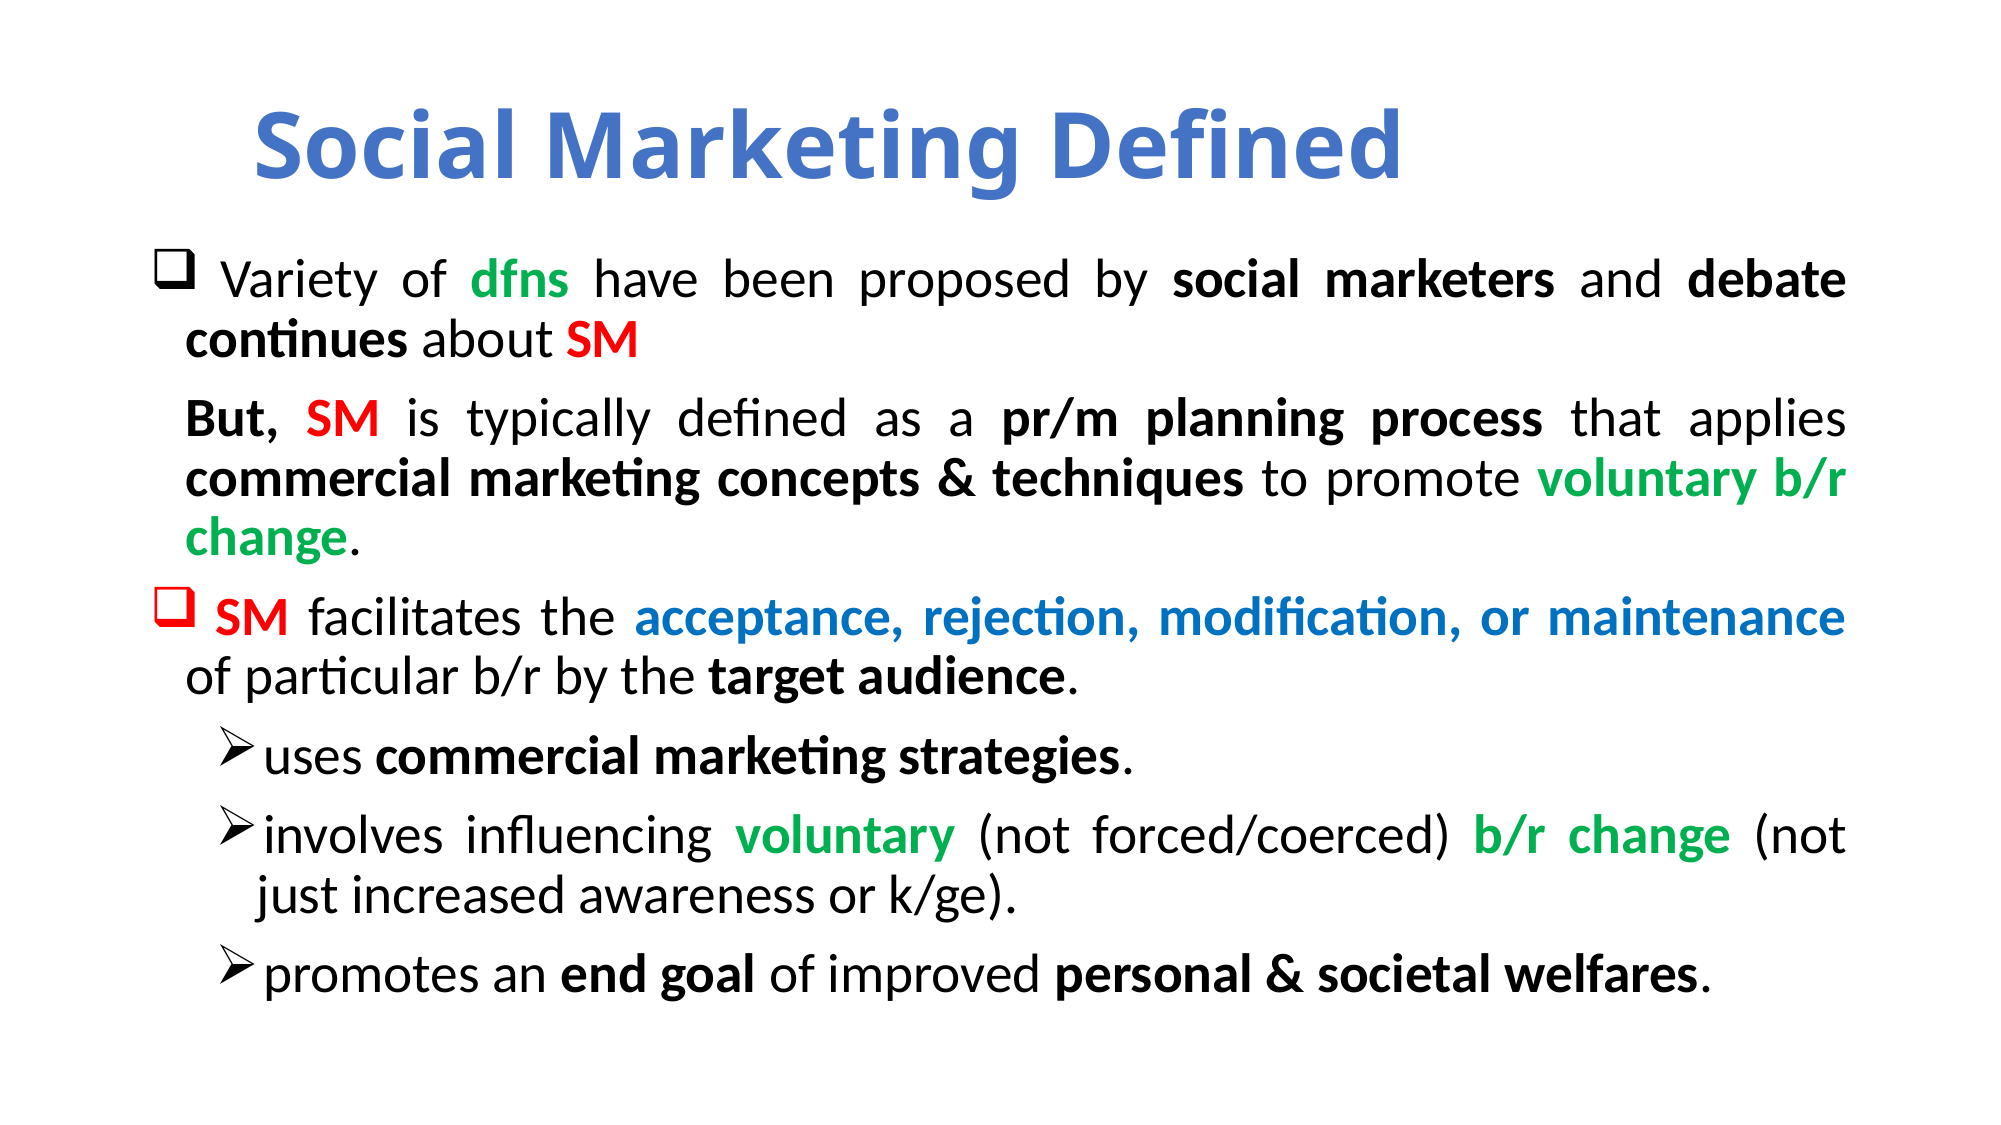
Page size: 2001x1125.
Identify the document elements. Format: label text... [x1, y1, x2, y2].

title Social Marketing Defined [143, 59, 1863, 238]
list Variety of dfns have been proposed by social marketers and debate continues about SM But, SM is typically defined as a pr/m planning process that applies commercial marketing concepts & techniques to promote voluntary b/r change. SM facilitates the acceptance, rejection, modification, or maintenance of particular b/r by the target audience. uses commercial marketing strategies. involves influencing voluntary (not forced/coerced) b/r change (not just increased awareness or k/ge). promotes an end goal of improved personal & societal welfares. [135, 242, 1863, 1014]
